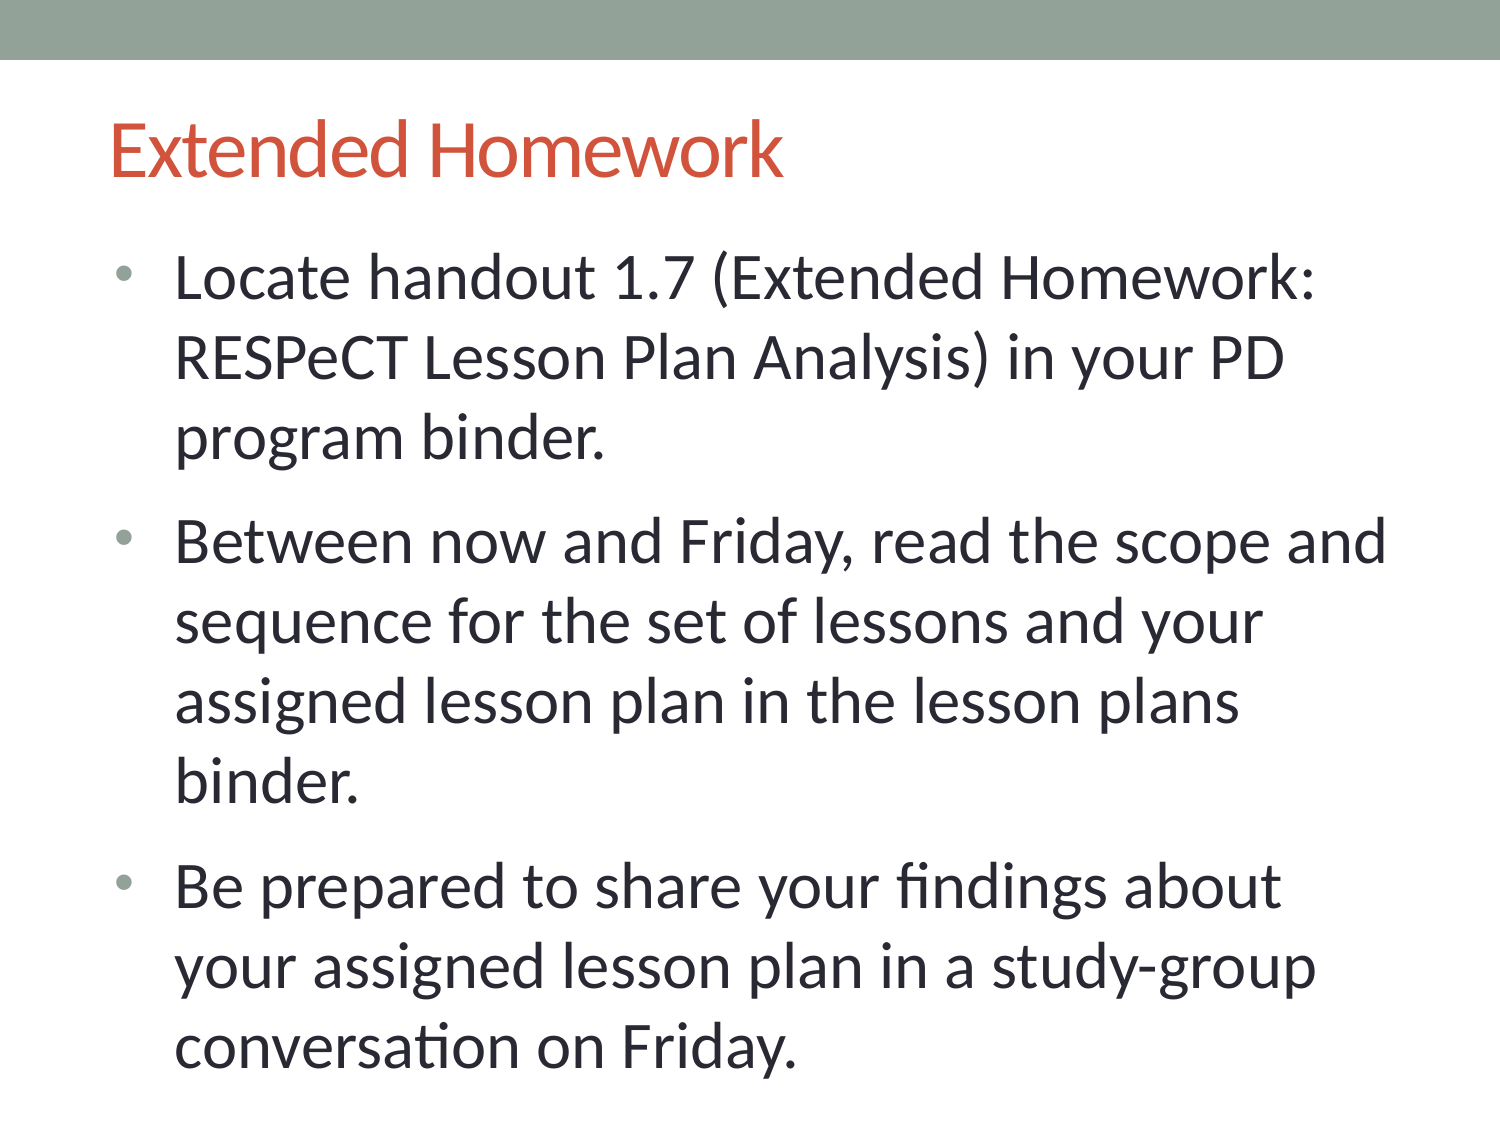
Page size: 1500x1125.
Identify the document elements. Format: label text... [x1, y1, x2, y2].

title Extended Homework [75, 62, 1425, 225]
list Locate handout 1.7 (Extended Homework: RESPeCT Lesson Plan Analysis) in your PD program binder. Between now and Friday, read the scope and sequence for the set of lessons and your assigned lesson plan in the lesson plans binder. Be prepared to share your findings about your assigned lesson plan in a study-group conversation on Friday. [99, 224, 1463, 1075]
